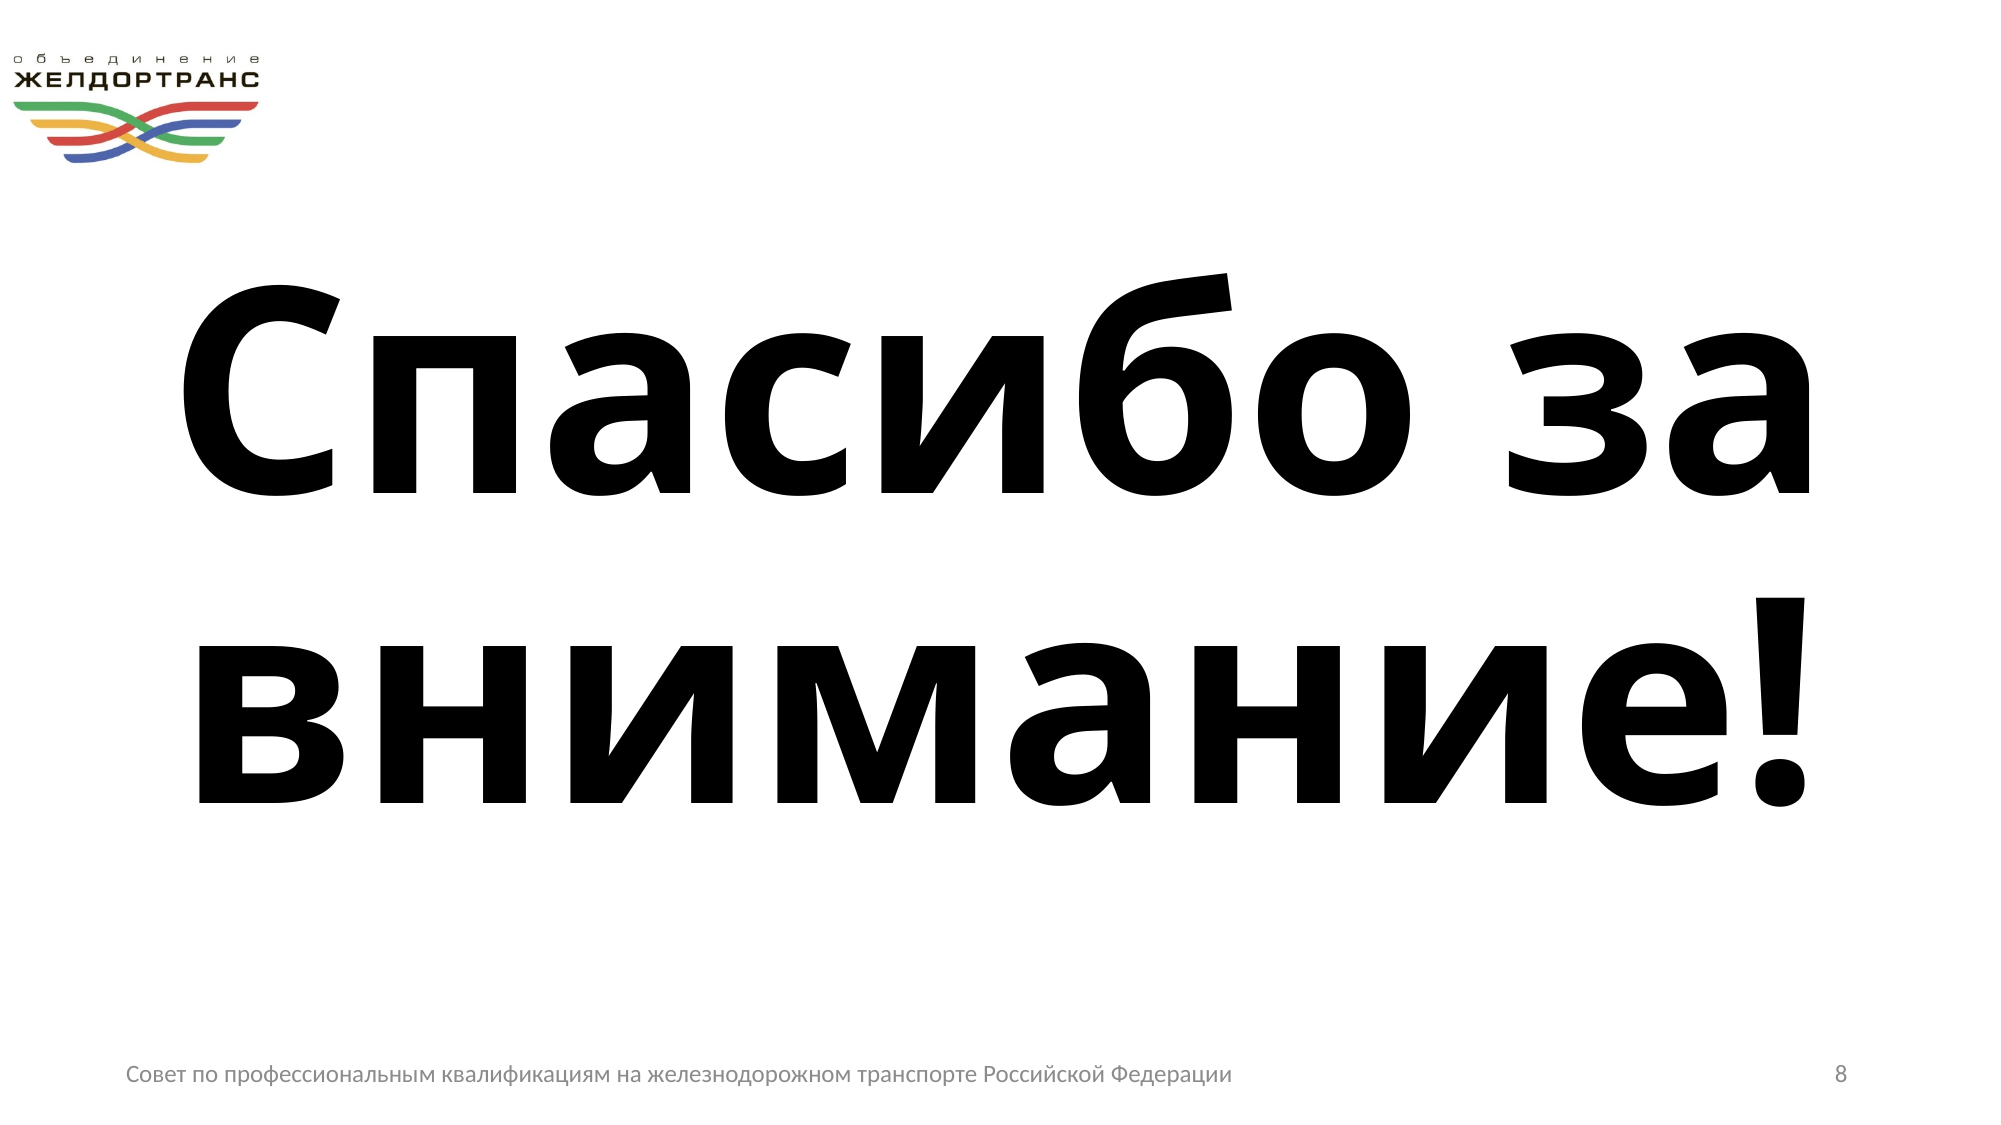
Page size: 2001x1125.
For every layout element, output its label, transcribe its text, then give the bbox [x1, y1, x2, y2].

footer Совет по профессиональным квалификациям на железнодорожном транспорте Российской Федерации [22, 1042, 1338, 1103]
picture [6, 47, 269, 170]
title Спасибо за внимание! [137, 223, 1863, 888]
slide_number 8 [1412, 1042, 1863, 1103]
